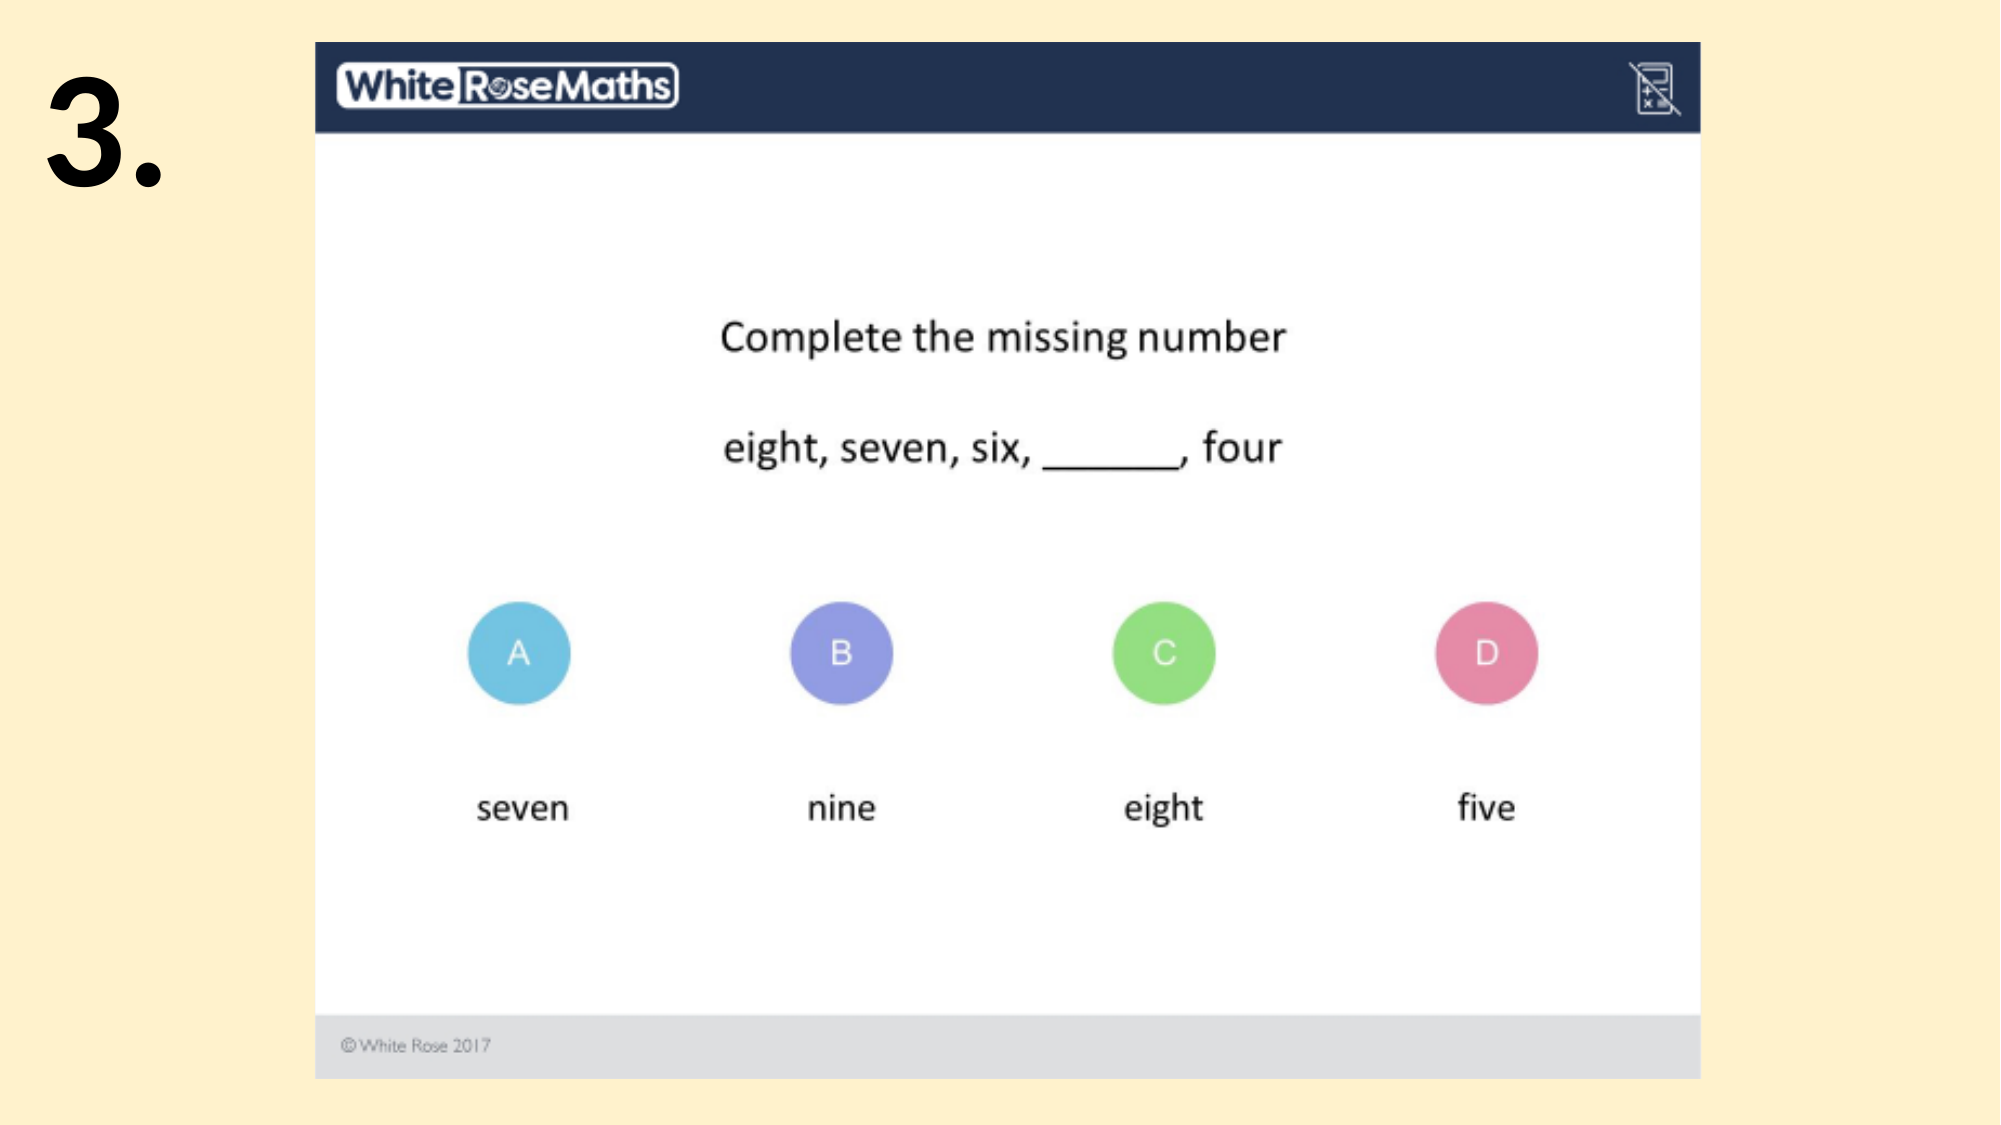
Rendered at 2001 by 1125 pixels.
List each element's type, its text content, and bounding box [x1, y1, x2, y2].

text_box 3. [26, 12, 188, 228]
picture [314, 42, 1702, 1079]
